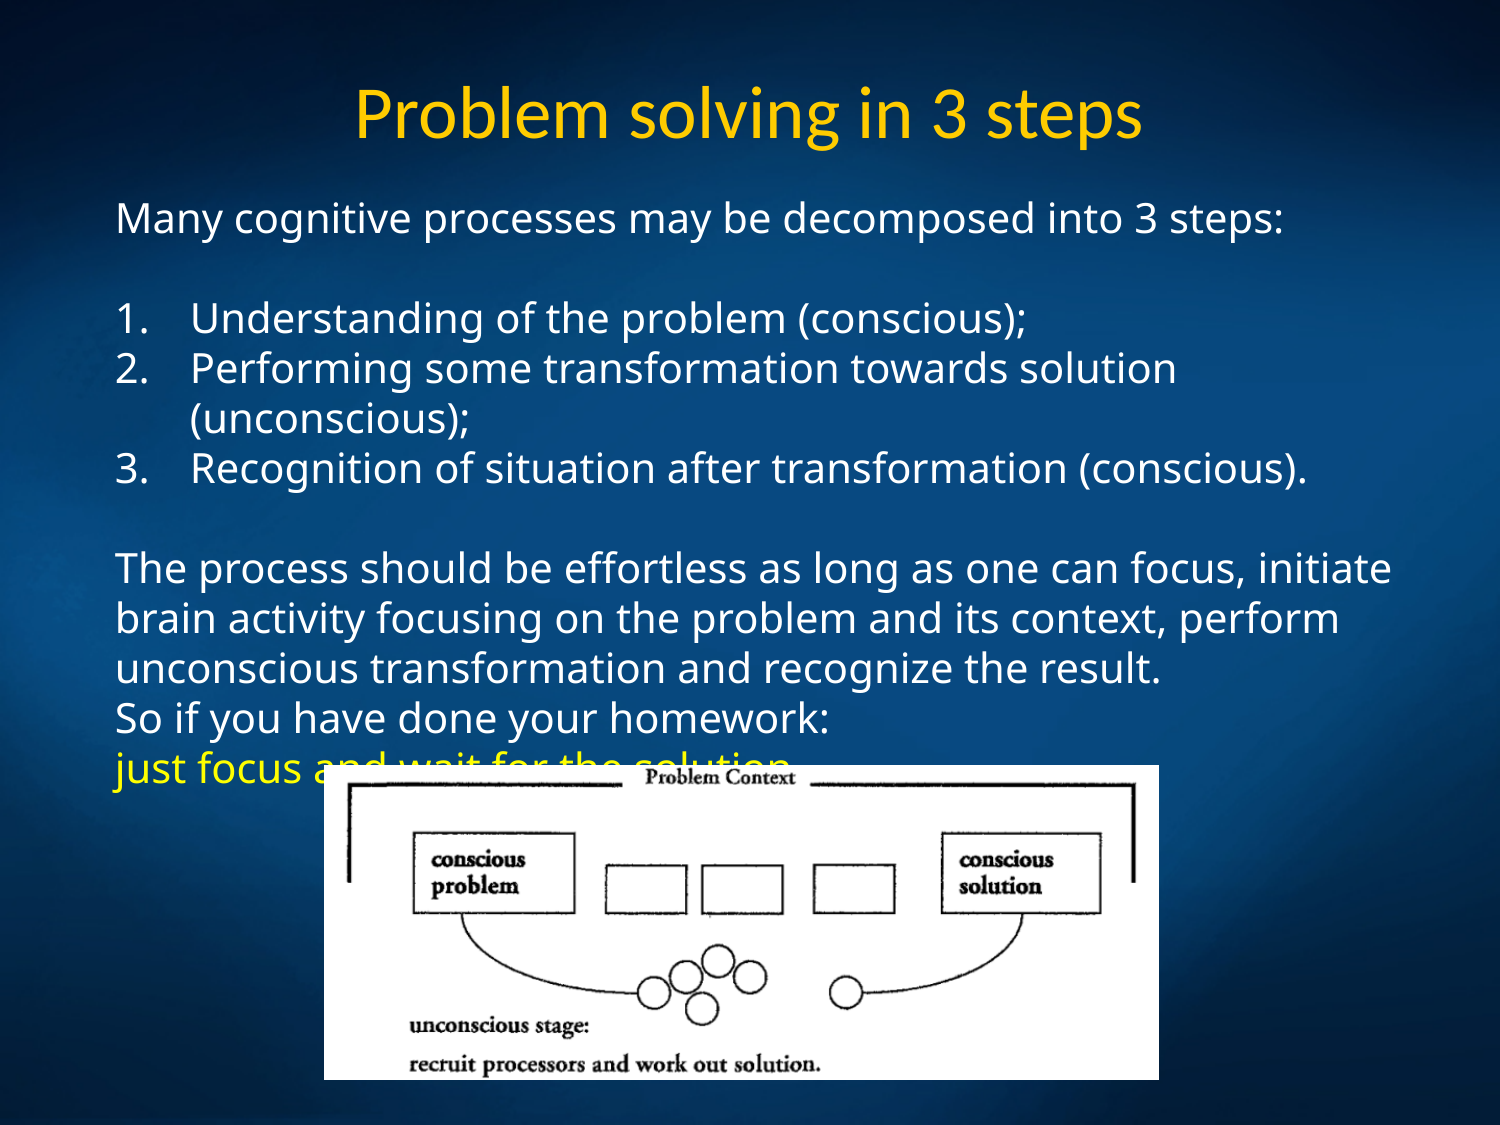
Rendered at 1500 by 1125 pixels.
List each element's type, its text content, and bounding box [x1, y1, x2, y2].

picture [0, 0, 1500, 1125]
title Problem solving in 3 steps [74, 44, 1426, 173]
text_box Many cognitive processes may be decomposed into 3 steps: Understanding of the problem (conscious); Performing some transformation towards solution (unconscious); Recognition of situation after transformation (conscious). The process should be effortless as long as one can focus, initiate brain activity focusing on the problem and its context, perform unconscious transformation and recognize the result. So if you have done your homework: just focus and wait for the solution. [100, 184, 1447, 752]
